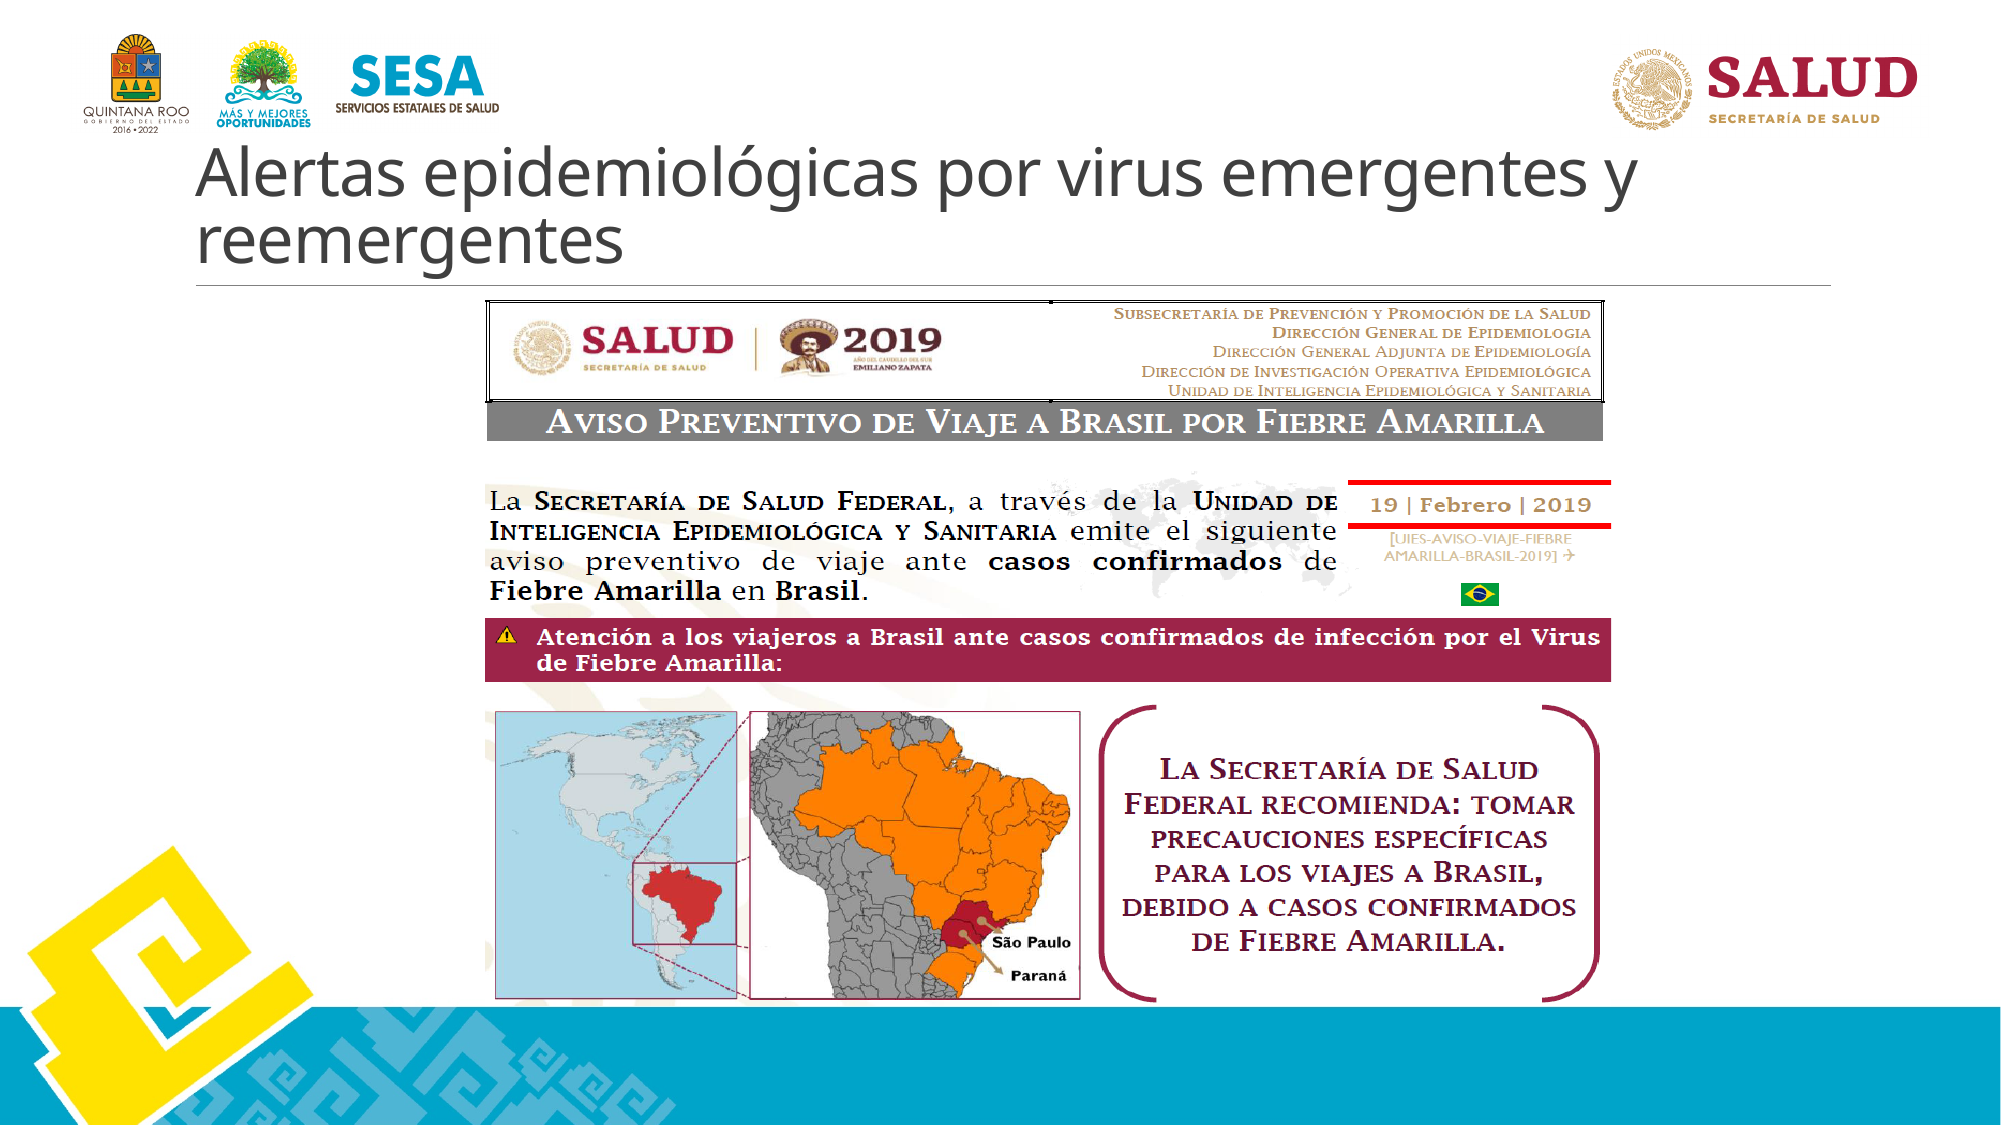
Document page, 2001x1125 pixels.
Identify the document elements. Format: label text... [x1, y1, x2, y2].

picture [1611, 33, 1930, 138]
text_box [0, 834, 2000, 1125]
picture [69, 33, 500, 133]
picture [484, 297, 1612, 1006]
title Alertas epidemiológicas por virus emergentes y reemergentes [180, 47, 1830, 285]
